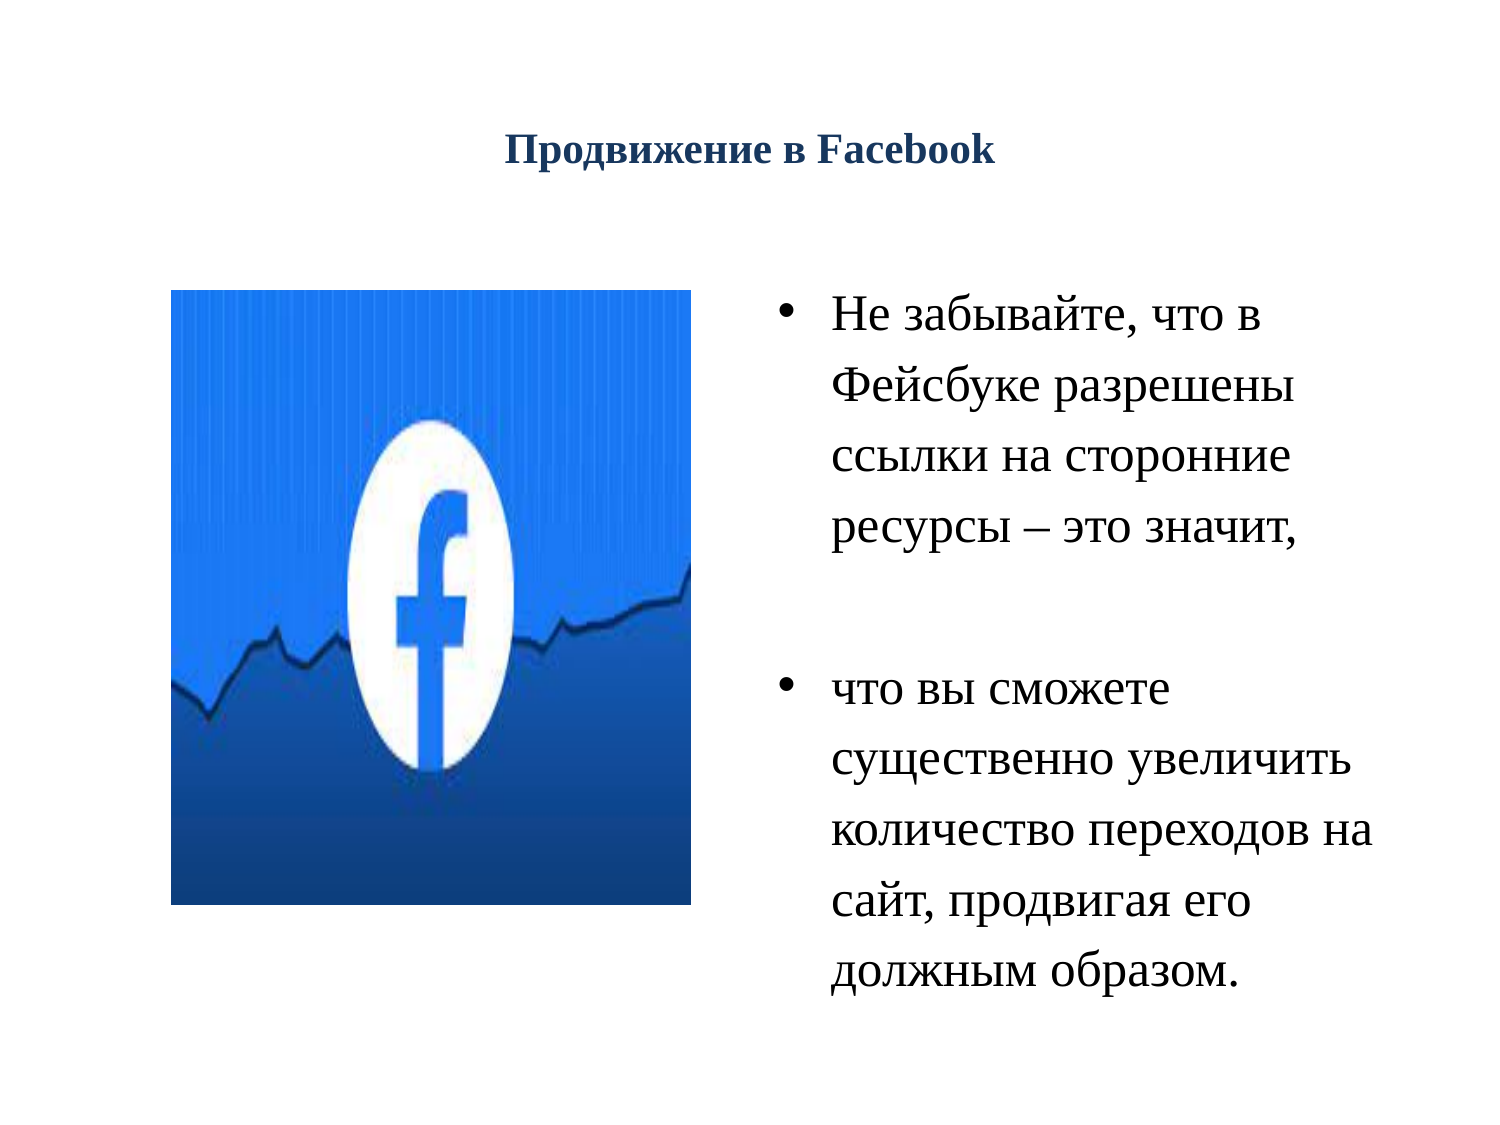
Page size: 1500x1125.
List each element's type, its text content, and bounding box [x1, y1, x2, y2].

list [171, 290, 692, 906]
list Не забывайте, что в Фейсбуке разрешены ссылки на сторонние ресурсы – это значит, что вы сможете существенно увеличить количество переходов на сайт, продвигая его должным образом. [762, 262, 1425, 1005]
title Продвижение в Facebook [75, 45, 1425, 233]
